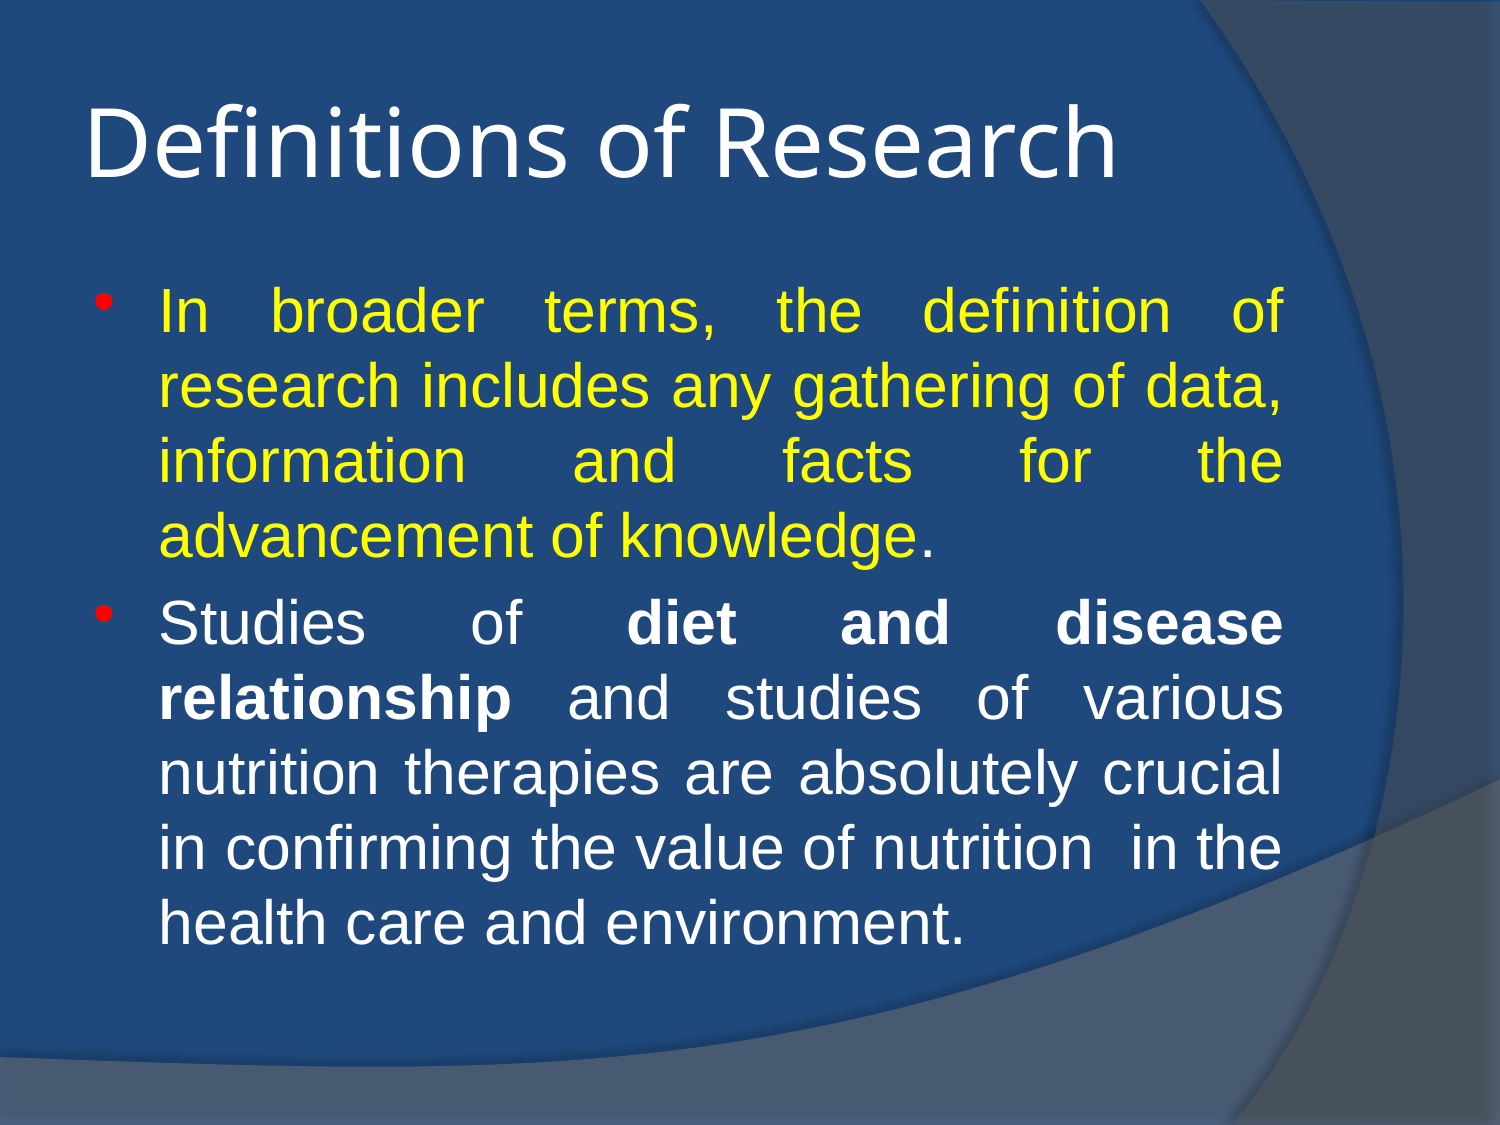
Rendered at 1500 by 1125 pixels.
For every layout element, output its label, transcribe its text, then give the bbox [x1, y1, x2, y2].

title Definitions of Research [75, 45, 1300, 233]
list In broader terms, the definition of research includes any gathering of data, information and facts for the advancement of knowledge. Studies of diet and disease relationship and studies of various nutrition therapies are absolutely crucial in confirming the value of nutrition in the health care and environment. [75, 262, 1300, 1005]
